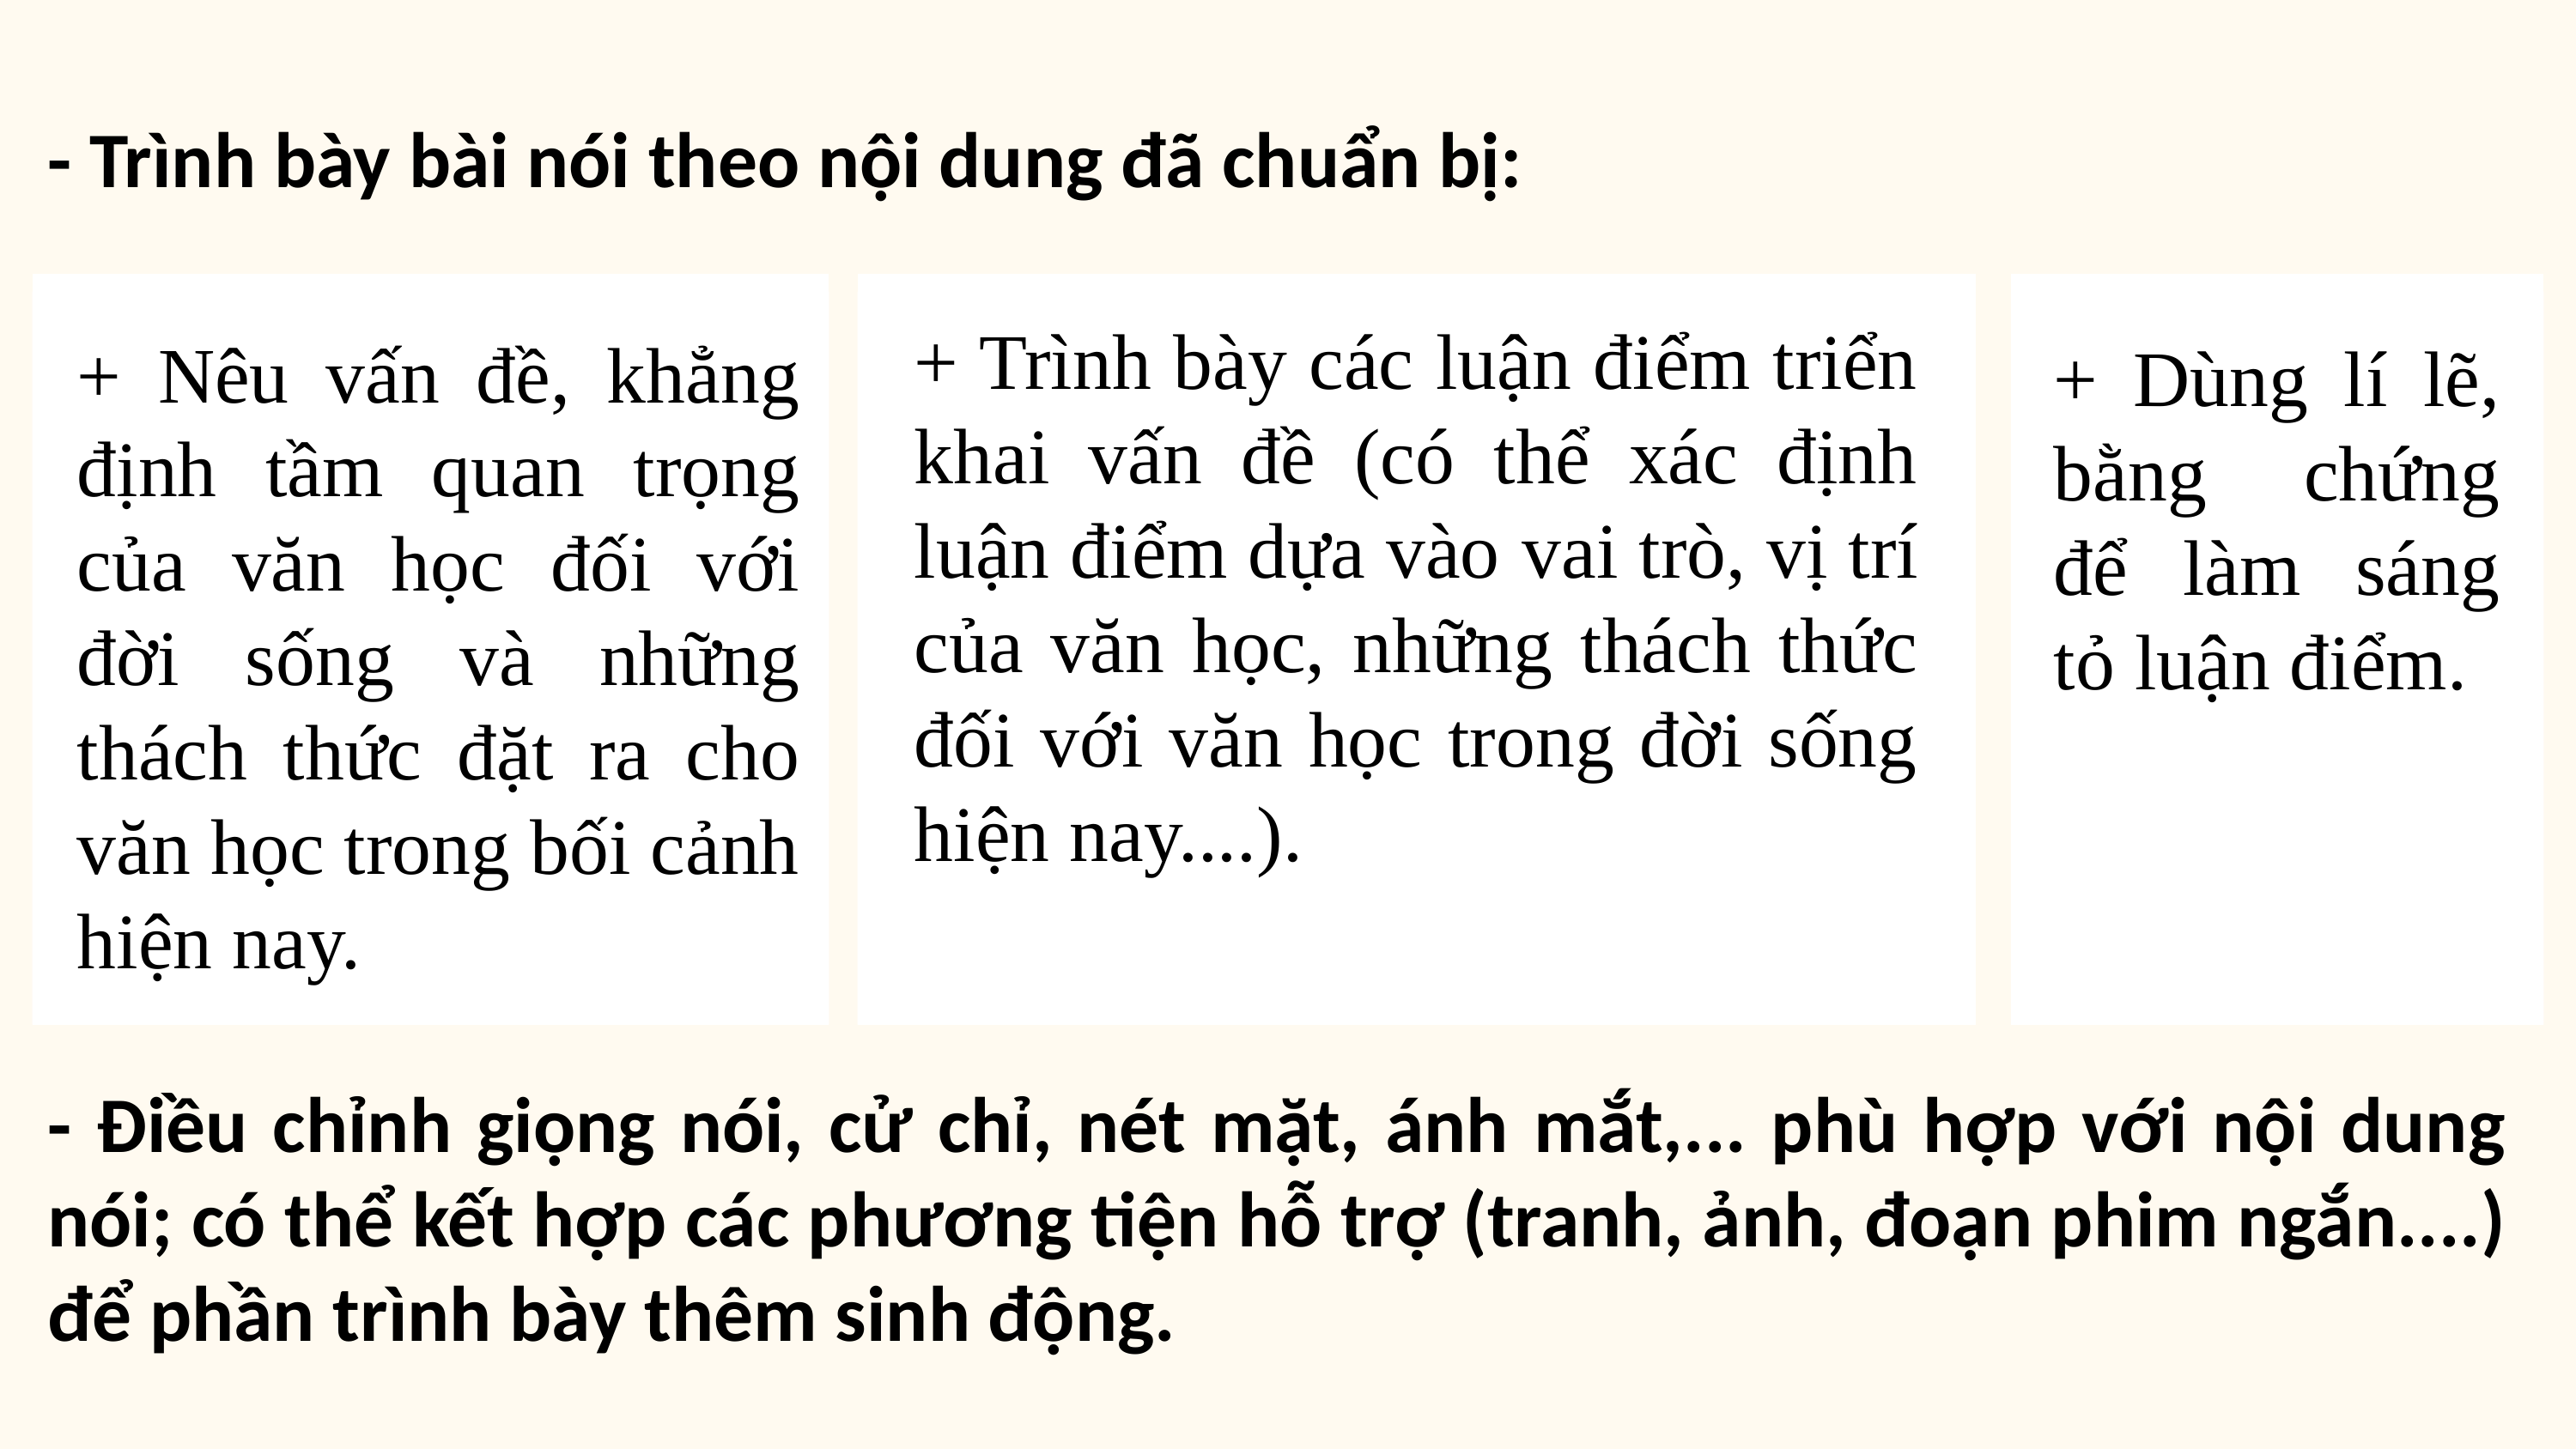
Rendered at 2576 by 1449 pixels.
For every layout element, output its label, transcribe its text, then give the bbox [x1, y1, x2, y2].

text_box - Điều chỉnh giọng nói, cử chỉ, nét mặt, ánh mắt,... phù hợp với nội dung nói; có thể kết hợp các phương tiện hỗ trợ (tranh, ảnh, đoạn phim ngắn....) để phần trình bày thêm sinh động. [34, 1067, 2523, 1364]
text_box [2010, 273, 2544, 1026]
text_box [32, 273, 829, 1026]
text_box - Trình bày bài nói theo nội dung đã chuẩn bị: [34, 102, 1886, 210]
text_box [857, 273, 1977, 1026]
